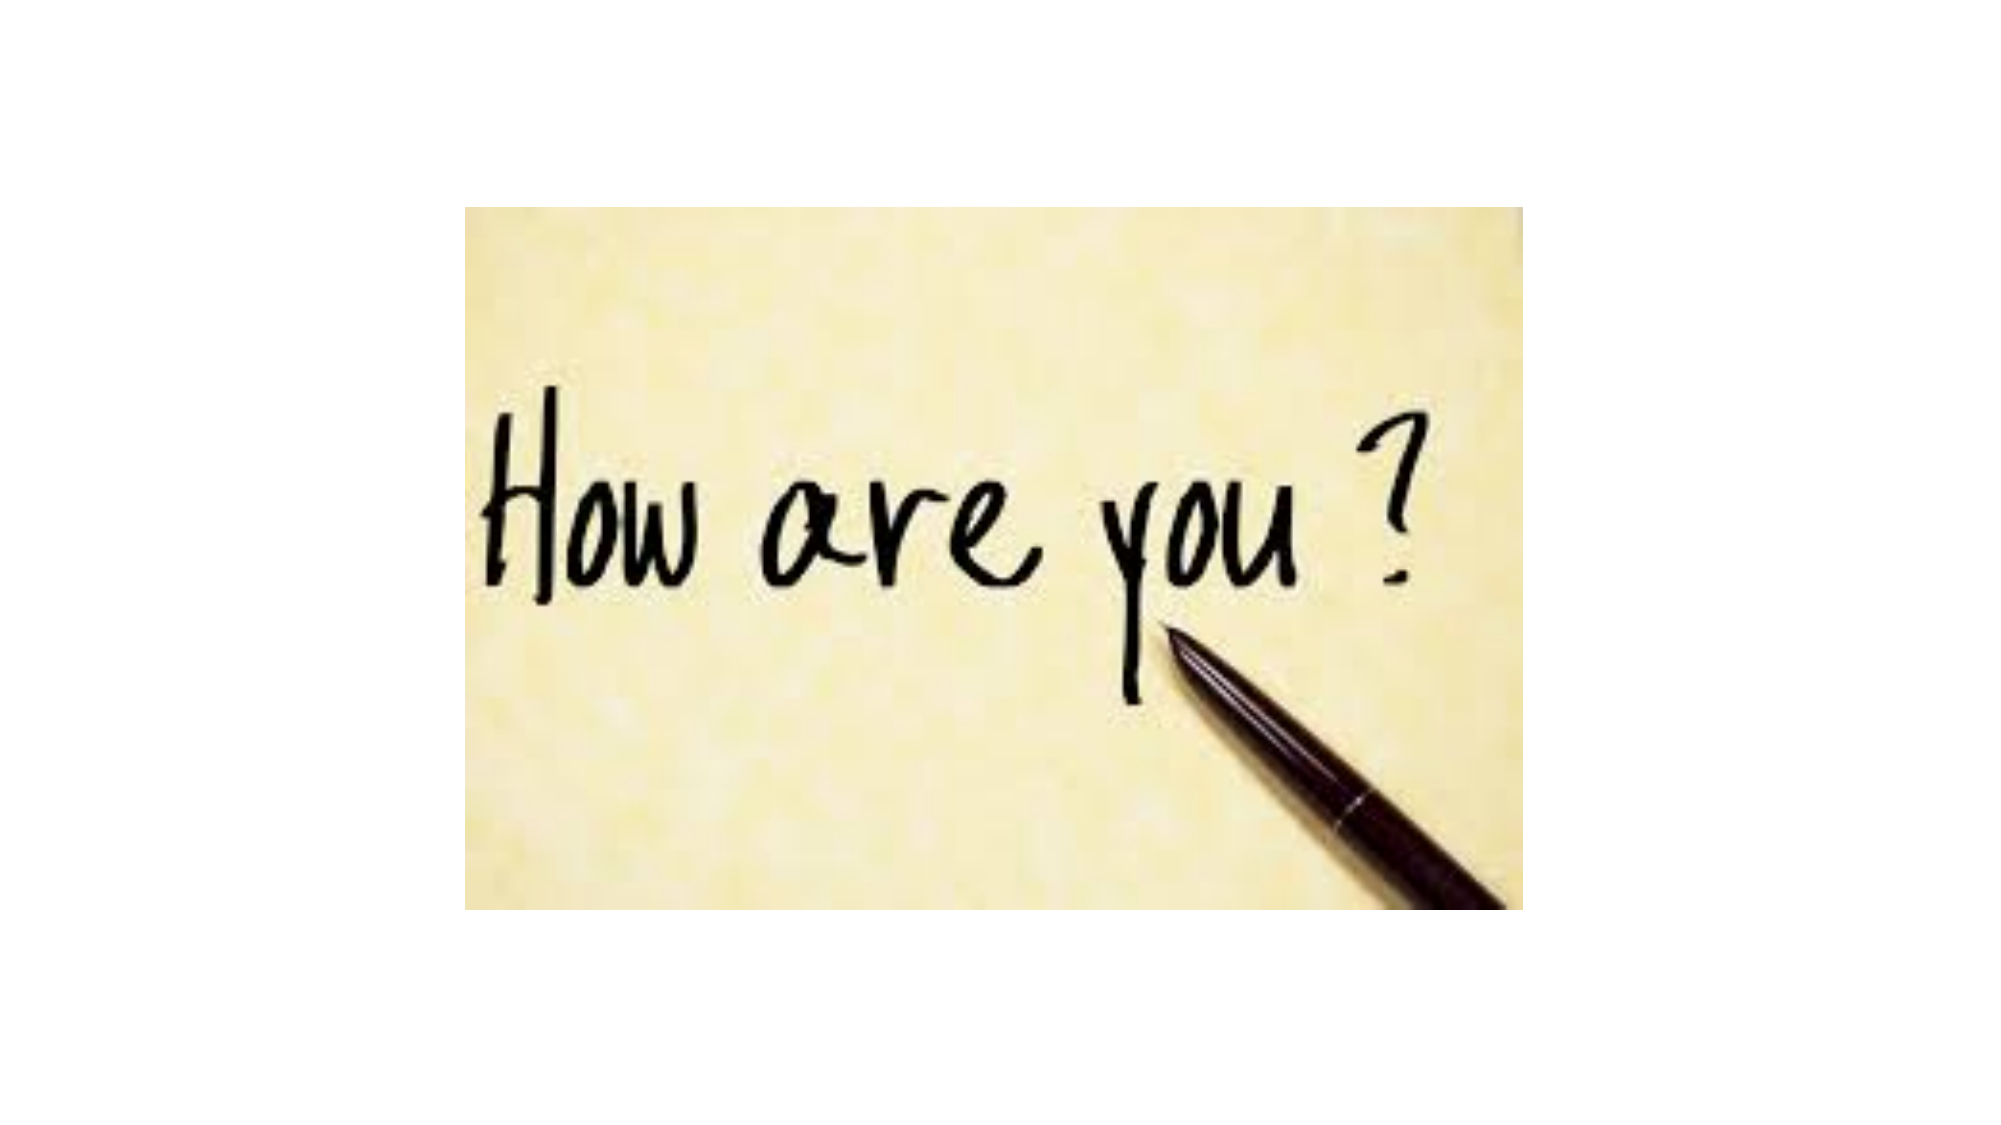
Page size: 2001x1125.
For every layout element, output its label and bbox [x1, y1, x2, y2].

picture [465, 207, 1523, 910]
